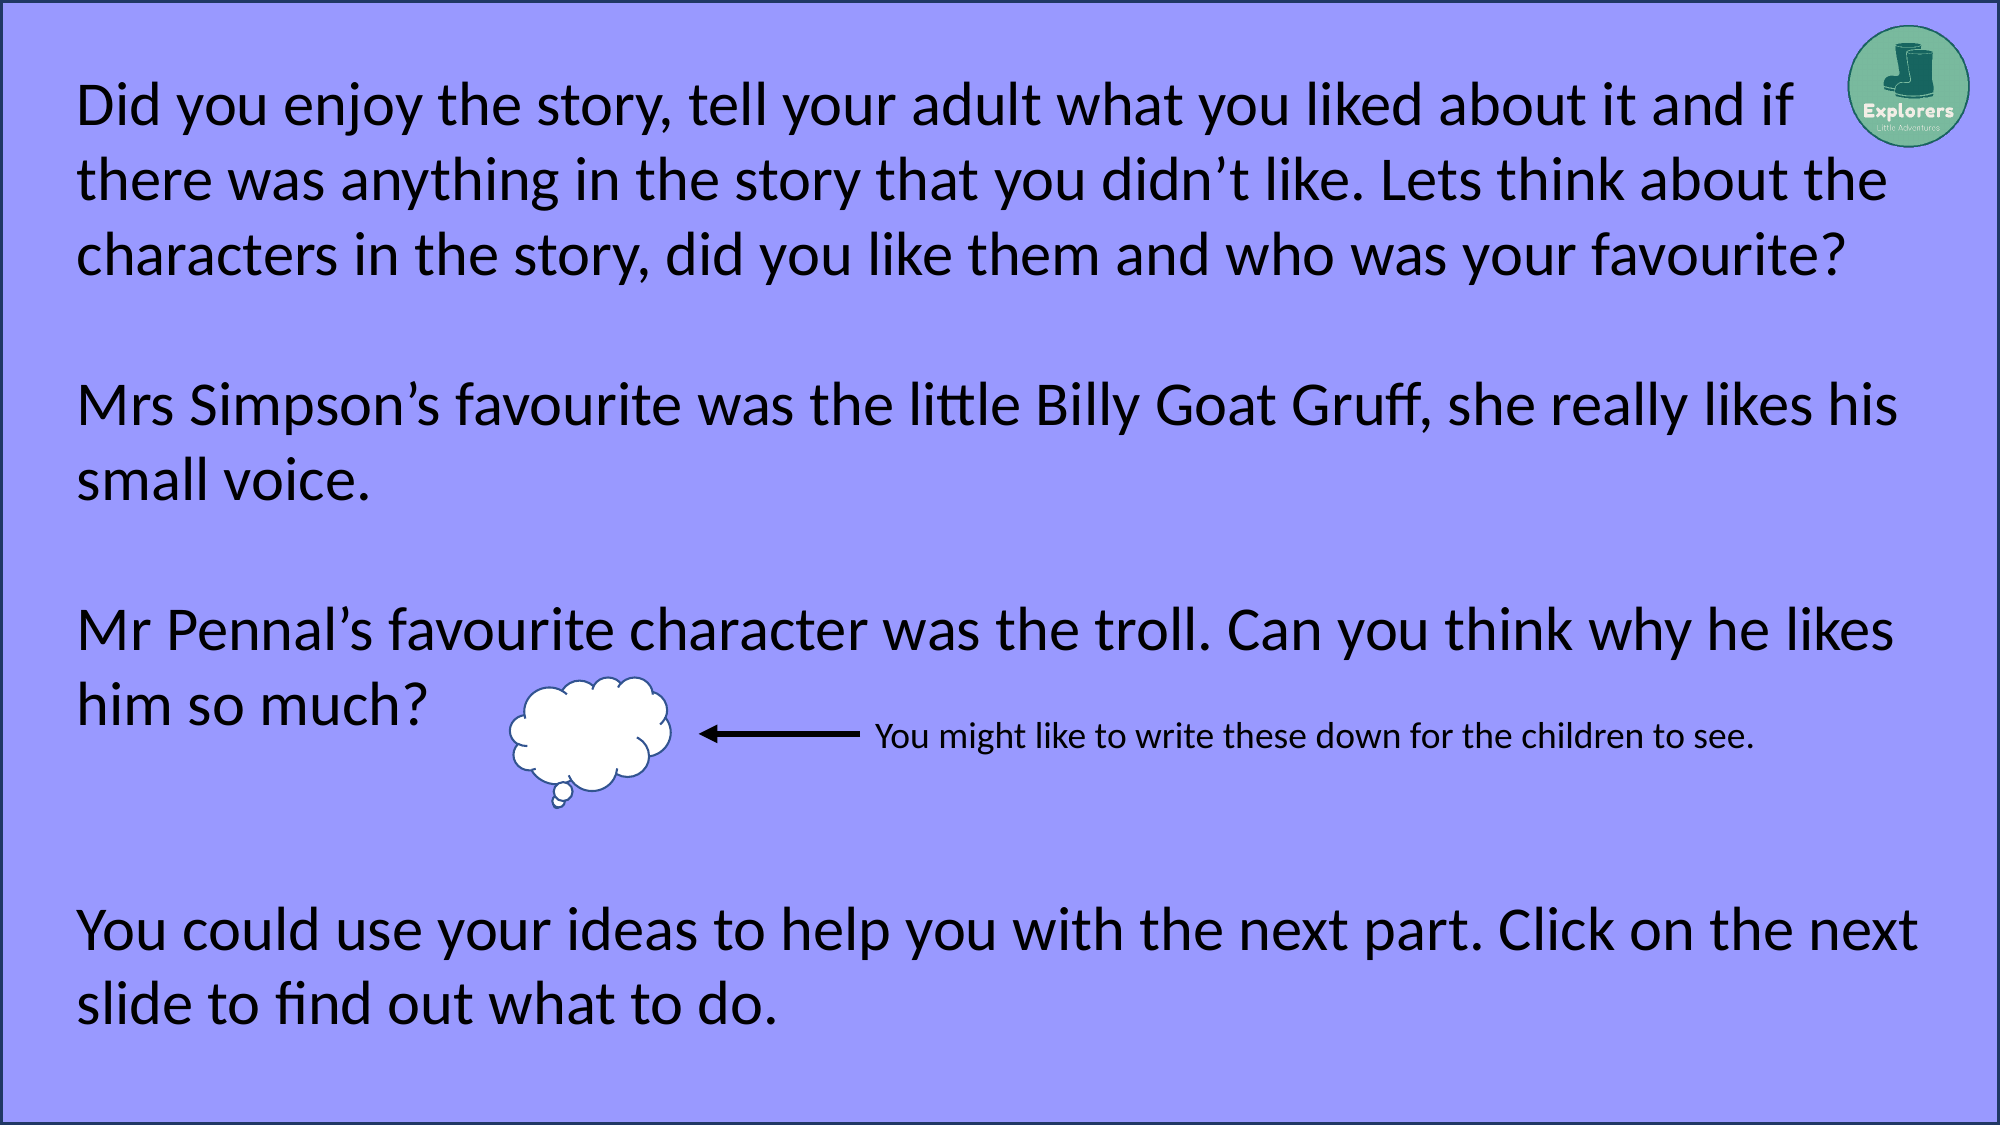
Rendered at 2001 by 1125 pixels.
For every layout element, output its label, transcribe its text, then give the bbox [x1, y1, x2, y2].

text_box [508, 676, 672, 810]
text_box Did you enjoy the story, tell your adult what you liked about it and if there was anything in the story that you didn’t like. Lets think about the characters in the story, did you like them and who was your favourite? Mrs Simpson’s favourite was the little Billy Goat Gruff, she really likes his small voice. Mr Pennal’s favourite character was the troll. Can you think why he likes him so much? You could use your ideas to help you with the next part. Click on the next slide to find out what to do. [62, 55, 1959, 1045]
text_box You might like to write these down for the children to see. [860, 703, 1809, 764]
picture [1817, 0, 2000, 178]
text_box [0, 0, 2000, 1125]
